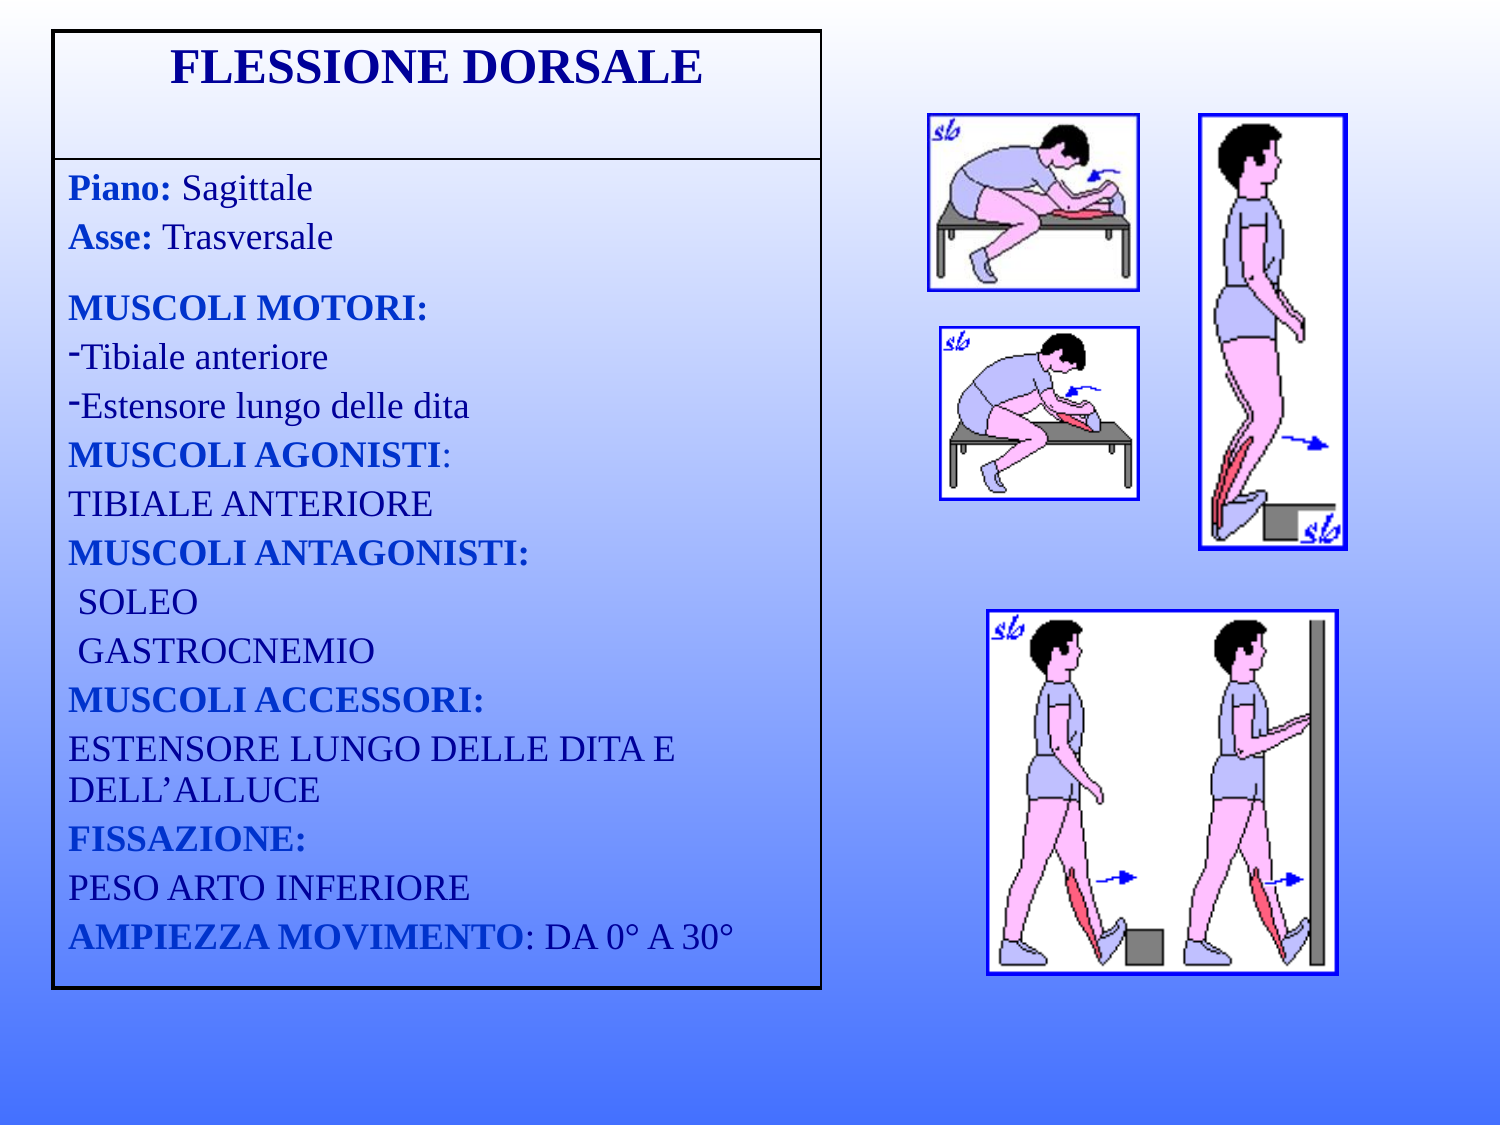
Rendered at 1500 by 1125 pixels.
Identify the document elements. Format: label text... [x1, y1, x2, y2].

picture [938, 326, 1140, 501]
table_cell Piano: Sagittale Asse: Trasversale MUSCOLI MOTORI: Tibiale anteriore Estensore lungo delle dita MUSCOLI AGONISTI: TIBIALE ANTERIORE MUSCOLI ANTAGONISTI: SOLEO GASTROCNEMIO MUSCOLI ACCESSORI: ESTENSORE LUNGO DELLE DITA E DELL’ALLUCE FISSAZIONE: PESO ARTO INFERIORE AMPIEZZA MOVIMENTO: DA 0° A 30° [55, 160, 820, 986]
picture [1198, 113, 1348, 551]
picture [985, 609, 1339, 976]
picture [926, 113, 1141, 292]
table_header FLESSIONE DORSALE [55, 33, 820, 158]
